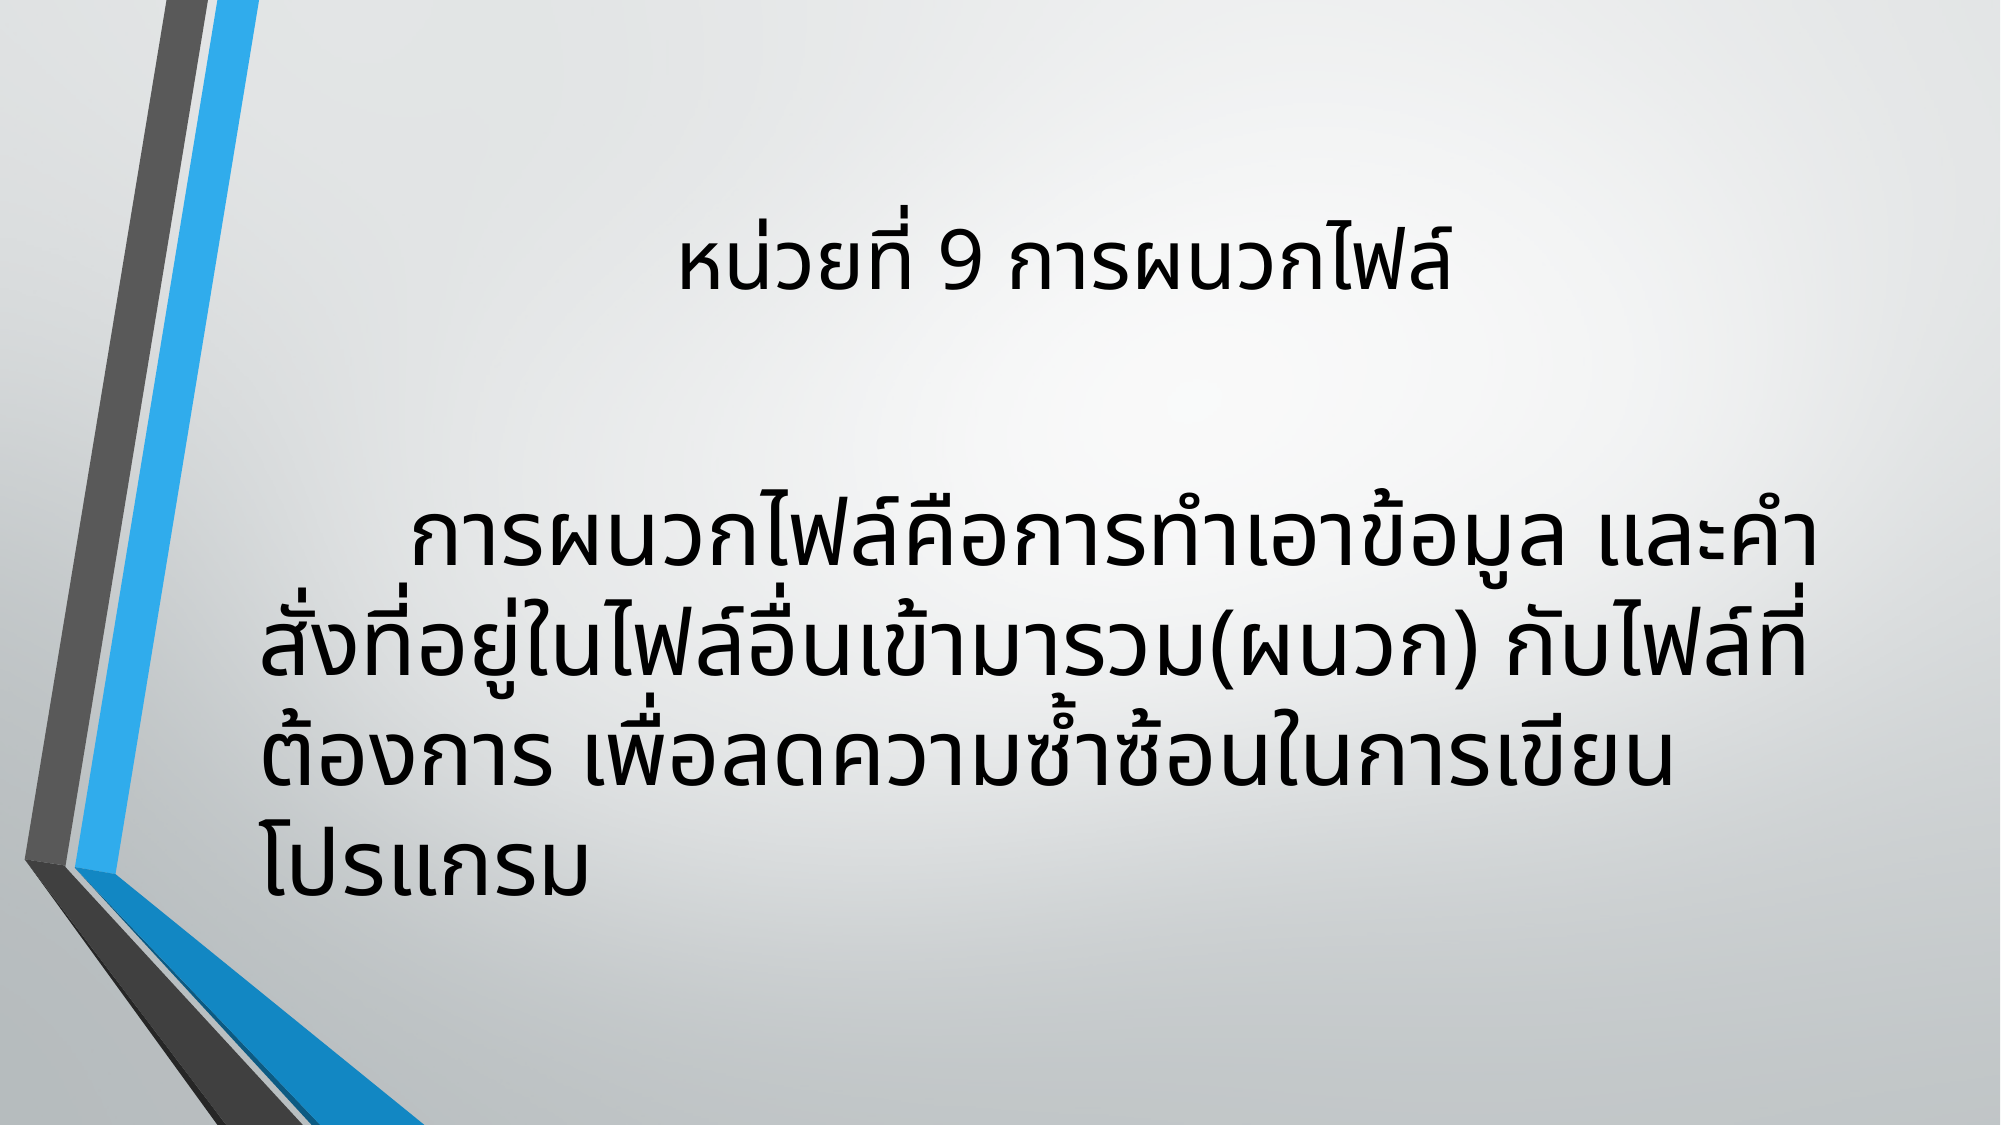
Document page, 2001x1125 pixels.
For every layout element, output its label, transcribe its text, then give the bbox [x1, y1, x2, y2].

title หน่วยที่ 9 การผนวกไฟล์ [243, 112, 1887, 400]
list การผนวกไฟล์คือการทำเอาข้อมูล และคำสั่งที่อยู่ในไฟล์อื่นเข้ามารวม(ผนวก) กับไฟล์ที่ต้องการ เพื่อลดความซ้ำซ้อนในการเขียนโปรแกรม [243, 437, 1887, 950]
